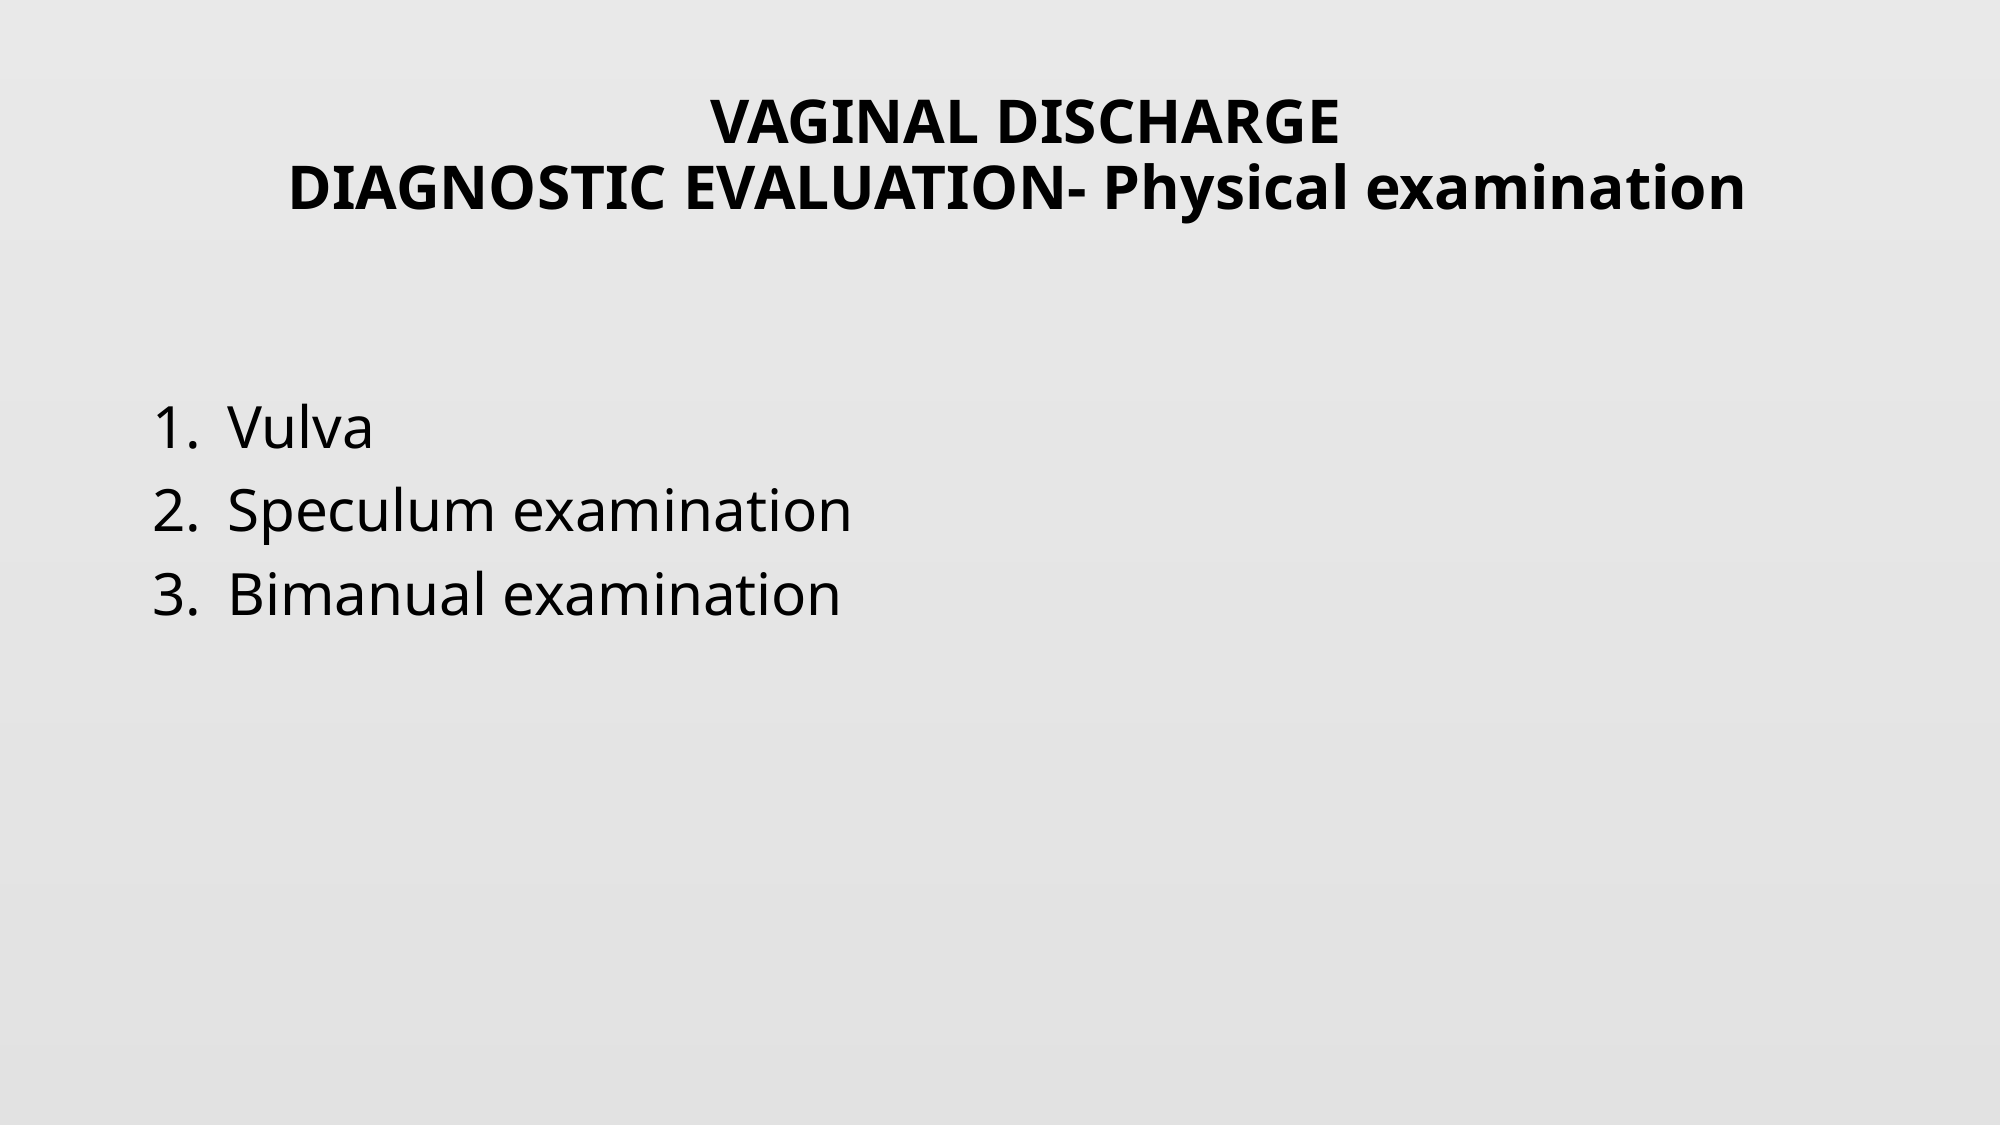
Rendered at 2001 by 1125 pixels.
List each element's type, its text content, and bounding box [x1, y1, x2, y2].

list Vulva Speculum examination Bimanual examination [137, 299, 1863, 1014]
title VAGINAL DISCHARGE DIAGNOSTIC EVALUATION- Physical examination [238, 82, 1814, 299]
